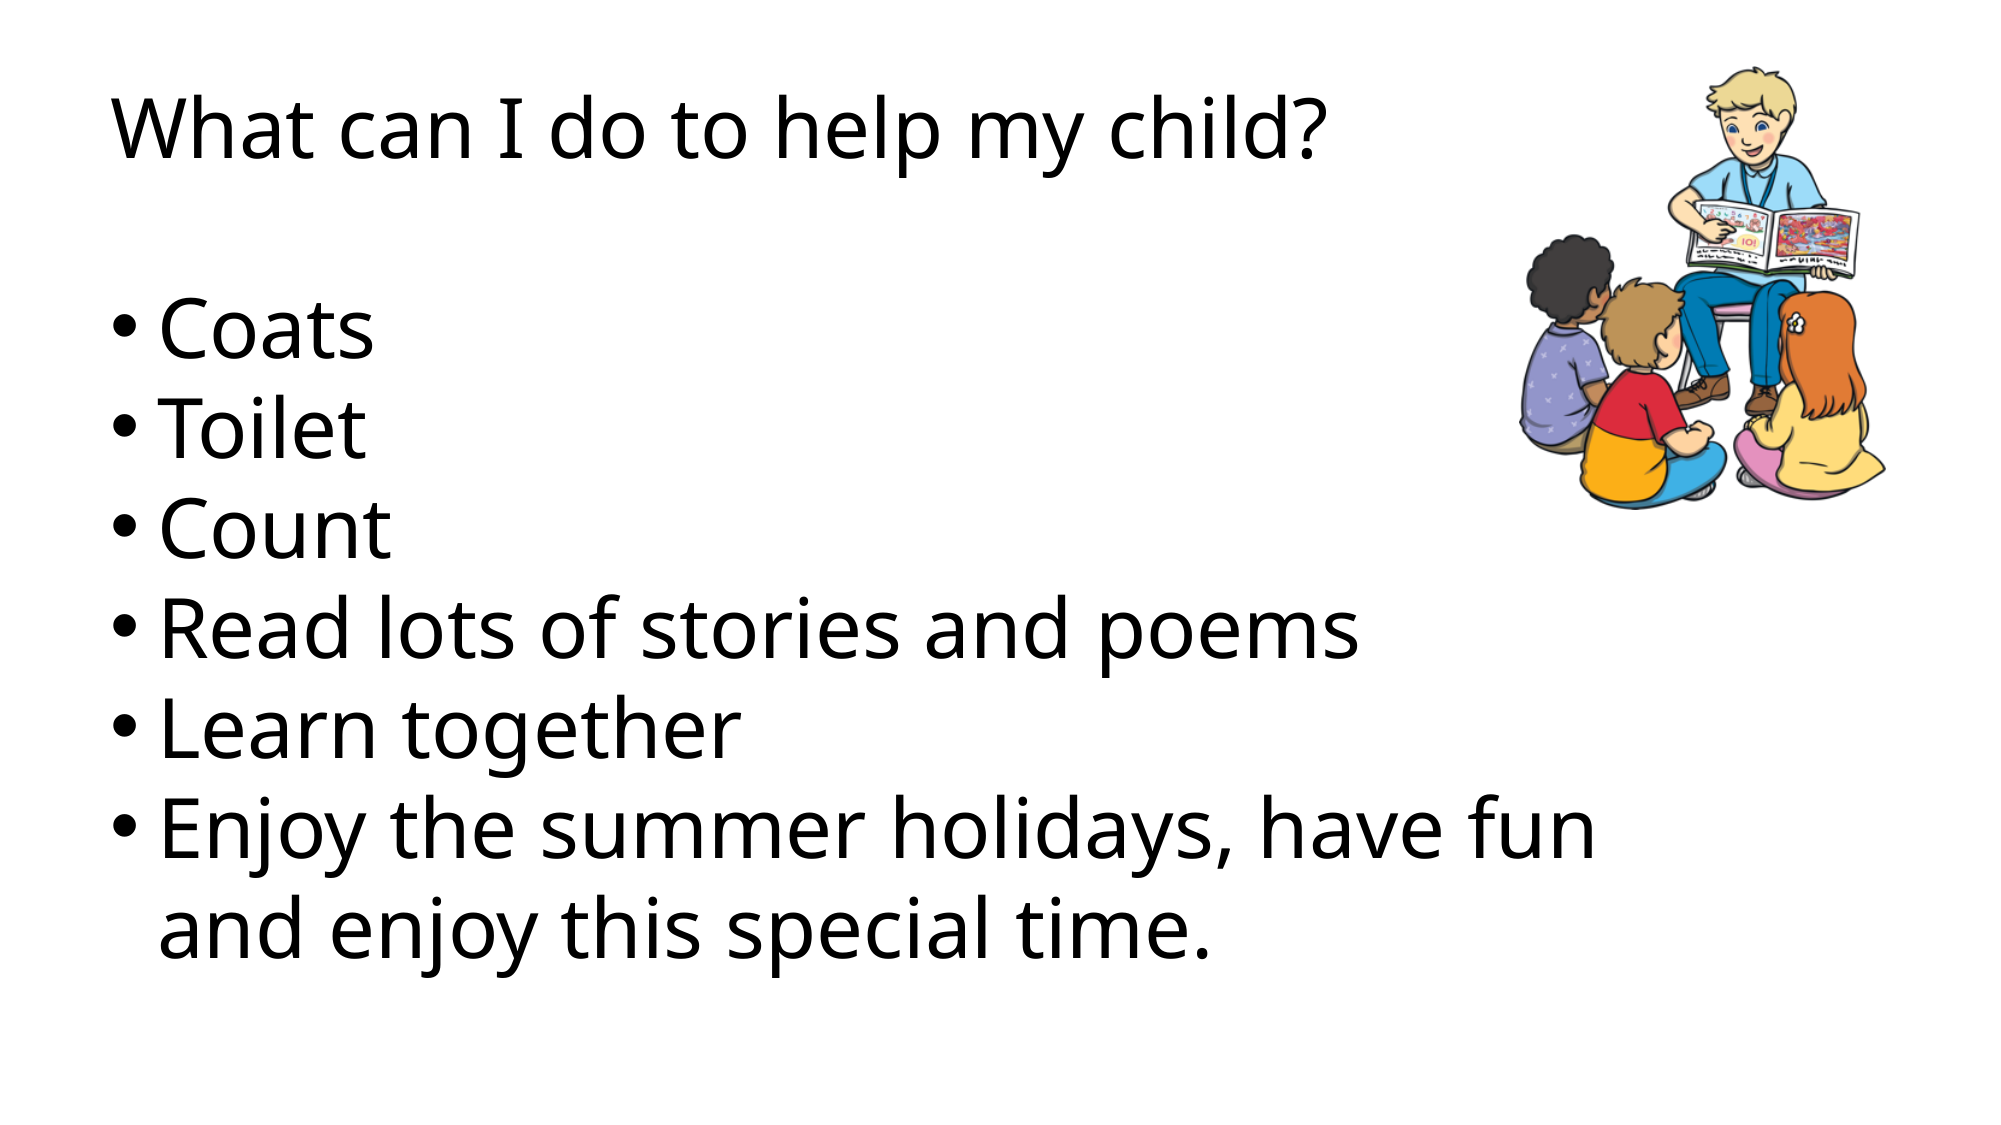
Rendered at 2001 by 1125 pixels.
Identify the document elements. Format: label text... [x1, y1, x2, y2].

picture [1519, 66, 1886, 510]
text_box What can I do to help my child? Coats Toilet Count Read lots of stories and poems Learn together Enjoy the summer holidays, have fun and enjoy this special time. [95, 67, 1775, 983]
